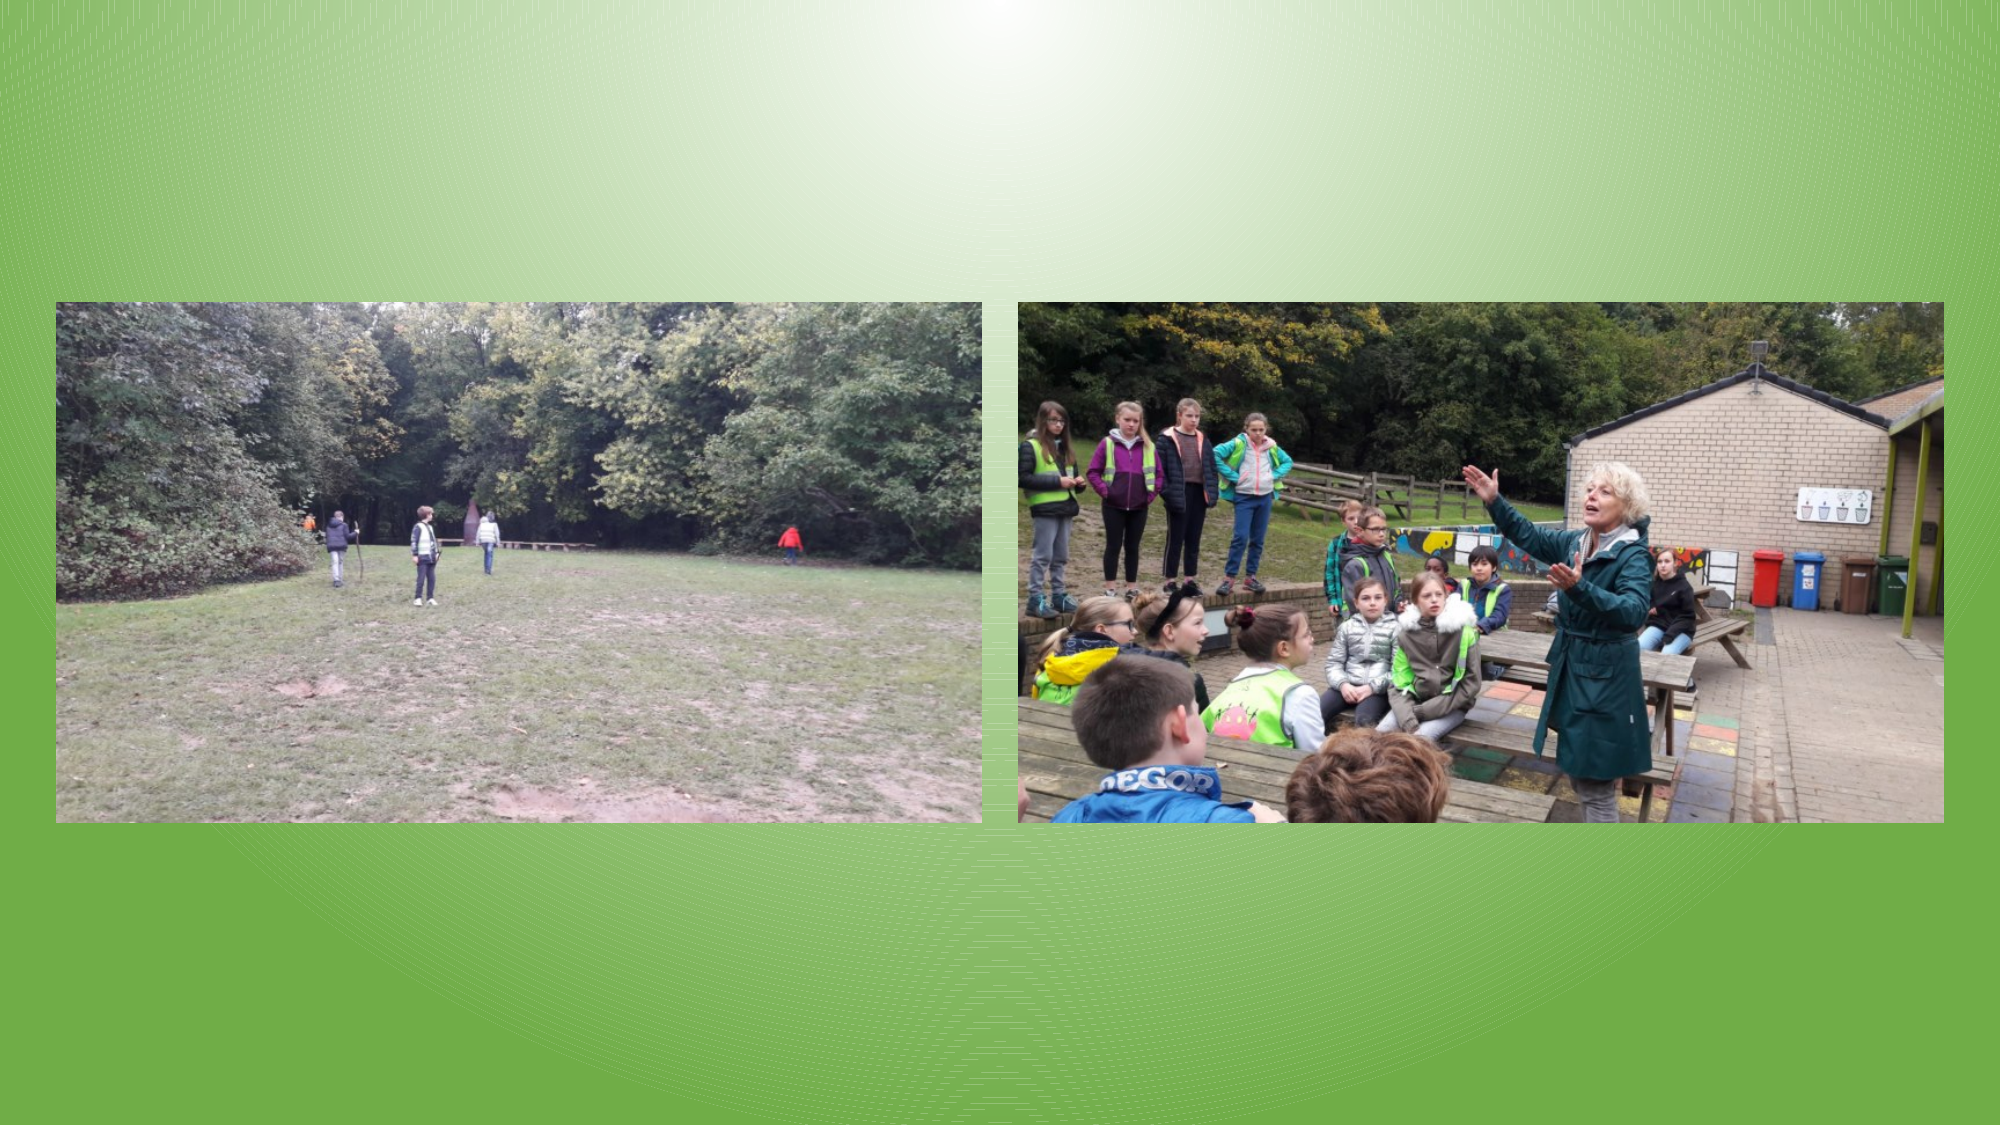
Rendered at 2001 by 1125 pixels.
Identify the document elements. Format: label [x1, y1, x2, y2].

picture [56, 302, 982, 823]
picture [1018, 302, 1944, 823]
